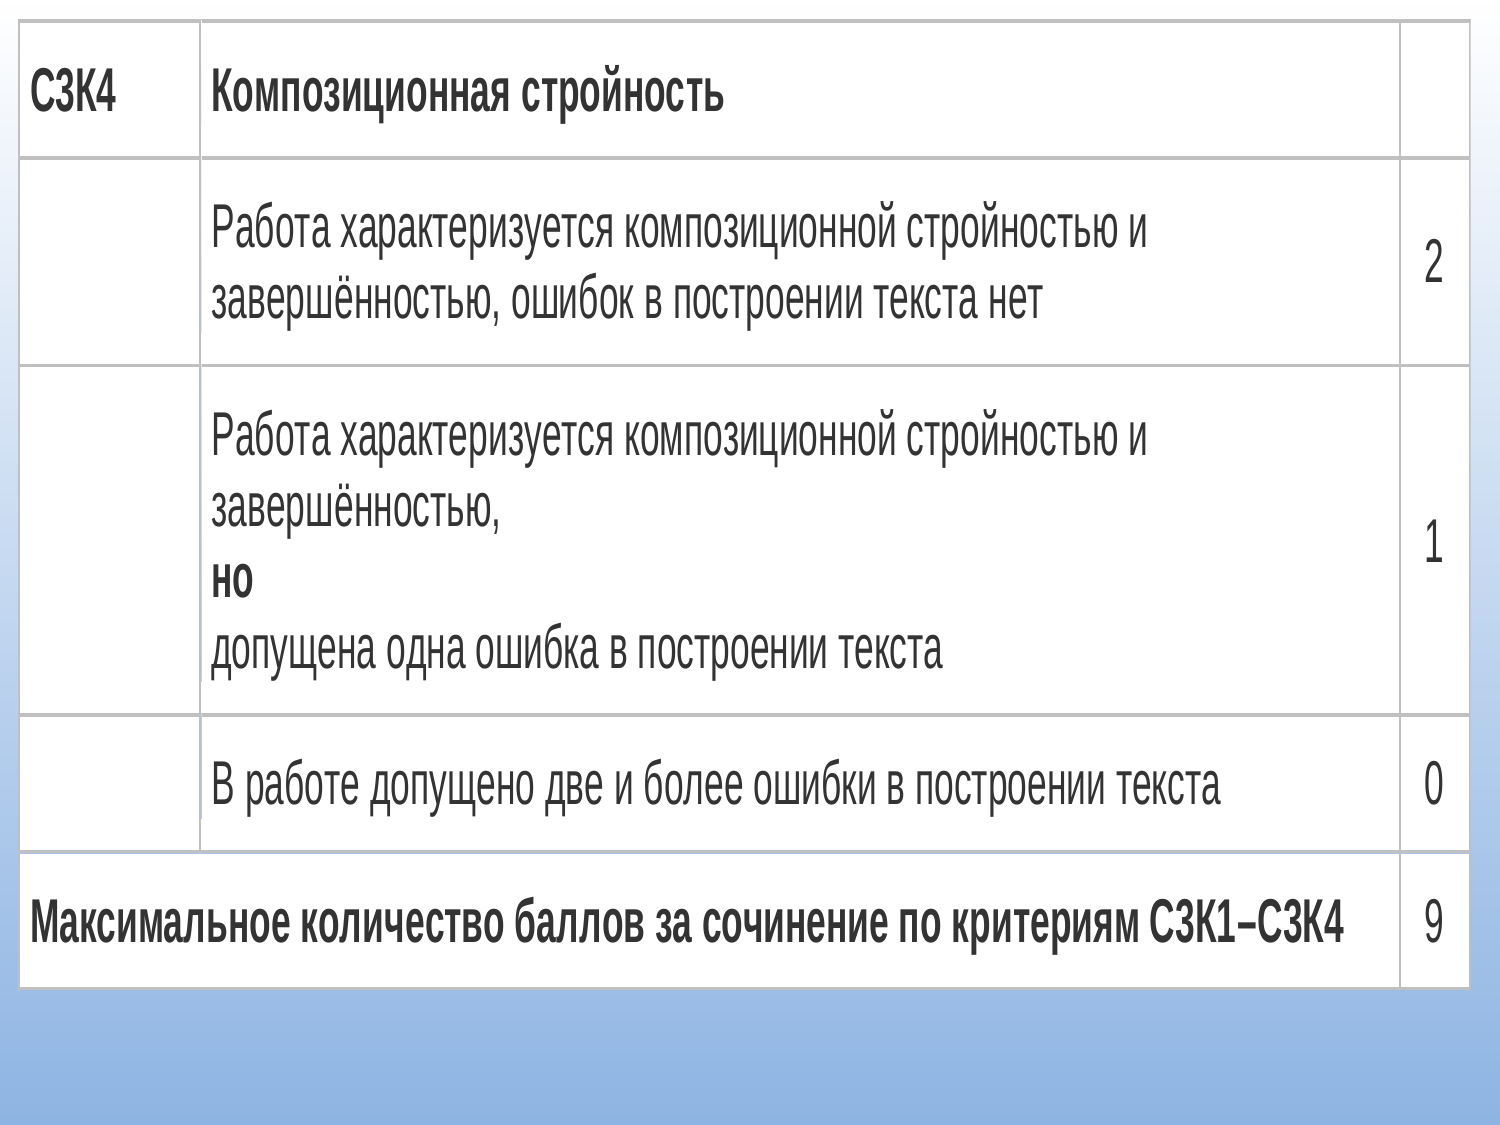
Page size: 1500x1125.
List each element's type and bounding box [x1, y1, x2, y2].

text_box [17, 18, 1471, 1125]
